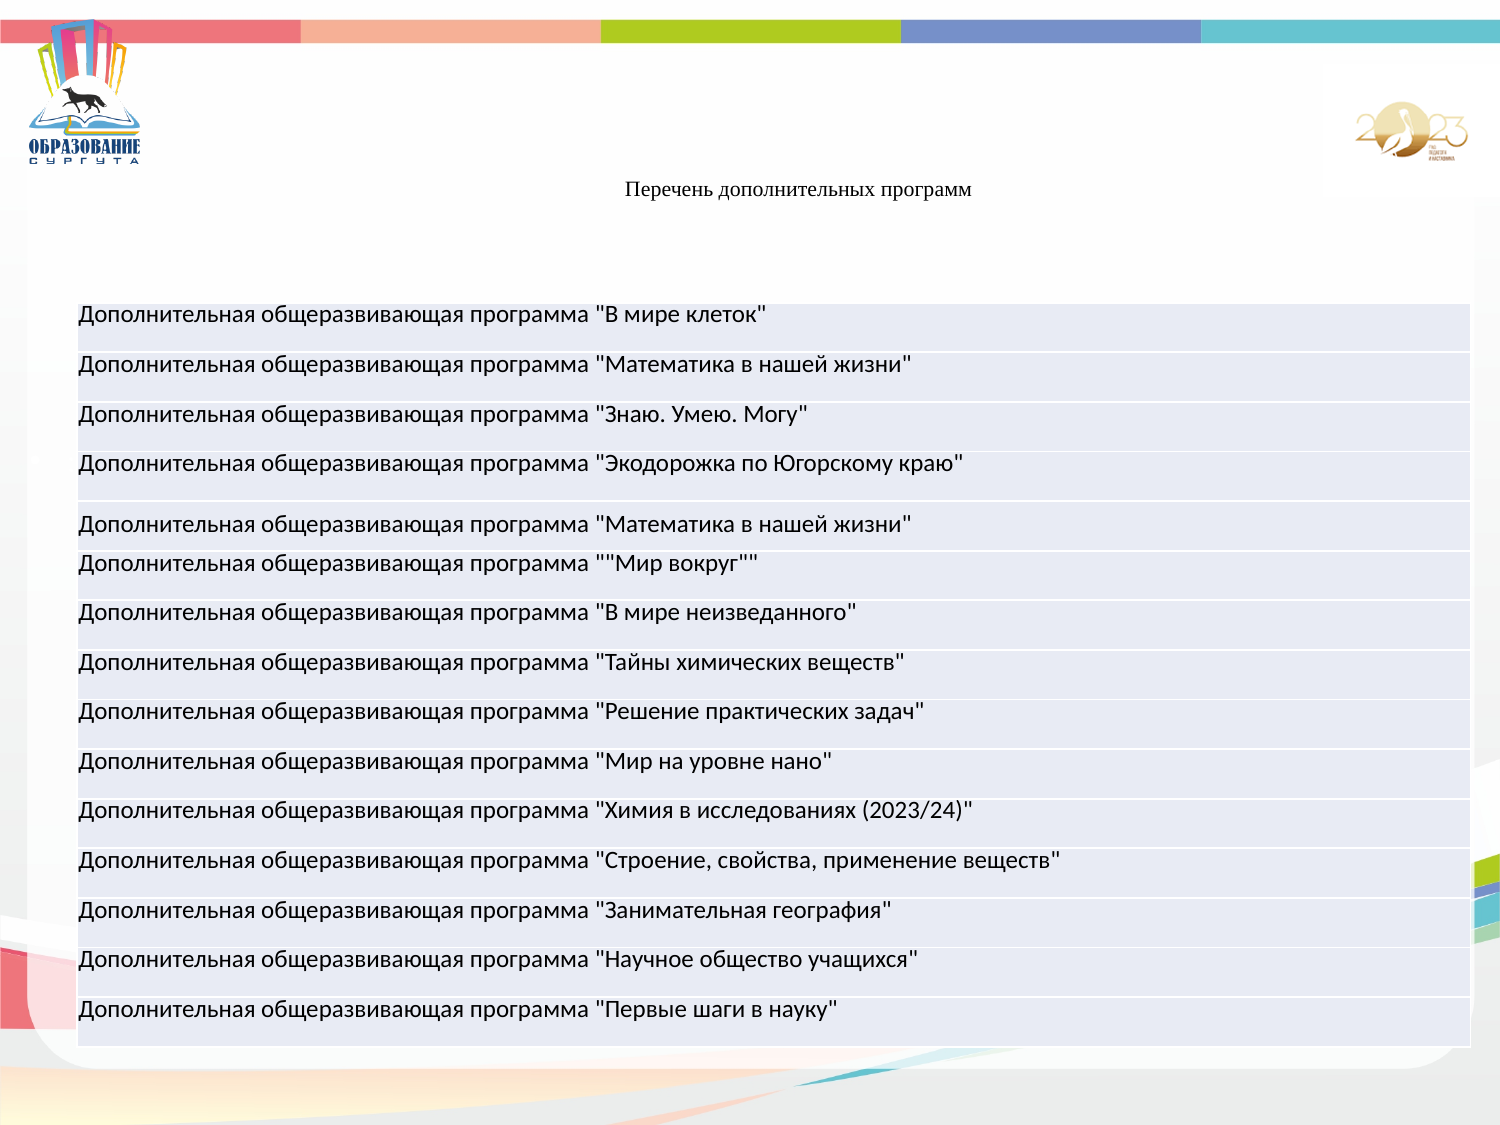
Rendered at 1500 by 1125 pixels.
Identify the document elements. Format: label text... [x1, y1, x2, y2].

table_cell Дополнительная общеразвивающая программа "Экодорожка по Югорскому краю" [78, 452, 1470, 500]
list : [29, 326, 1459, 1094]
title Перечень дополнительных программ [123, 113, 1474, 268]
table_cell Дополнительная общеразвивающая программа "Научное общество учащихся" [78, 948, 1470, 996]
table_cell Дополнительная общеразвивающая программа "Занимательная география" [78, 899, 1470, 947]
table_cell Дополнительная общеразвивающая программа "Решение практических задач" [78, 700, 1470, 748]
table_cell Дополнительная общеразвивающая программа "Строение, свойства, применение веществ" [78, 849, 1470, 897]
table_cell Дополнительная общеразвивающая программа "В мире неизведанного" [78, 601, 1470, 649]
table_header Дополнительная общеразвивающая программа "В мире клеток" [78, 304, 1470, 351]
table_cell Дополнительная общеразвивающая программа "Математика в нашей жизни" [78, 353, 1470, 401]
table_cell Дополнительная общеразвивающая программа "Химия в исследованиях (2023/24)" [78, 800, 1470, 847]
table_cell Дополнительная общеразвивающая программа "Знаю. Умею. Могу" [78, 403, 1470, 451]
table_cell Дополнительная общеразвивающая программа "Первые шаги в науку" [78, 998, 1470, 1046]
table_cell Дополнительная общеразвивающая программа "Тайны химических веществ" [78, 651, 1470, 699]
table_cell Дополнительная общеразвивающая программа "Мир на уровне нано" [78, 750, 1470, 798]
picture [0, 0, 1500, 1125]
table_cell Дополнительная общеразвивающая программа ""Мир вокруг"" [78, 552, 1470, 599]
table_cell Дополнительная общеразвивающая программа "Математика в нашей жизни" [78, 502, 1470, 550]
